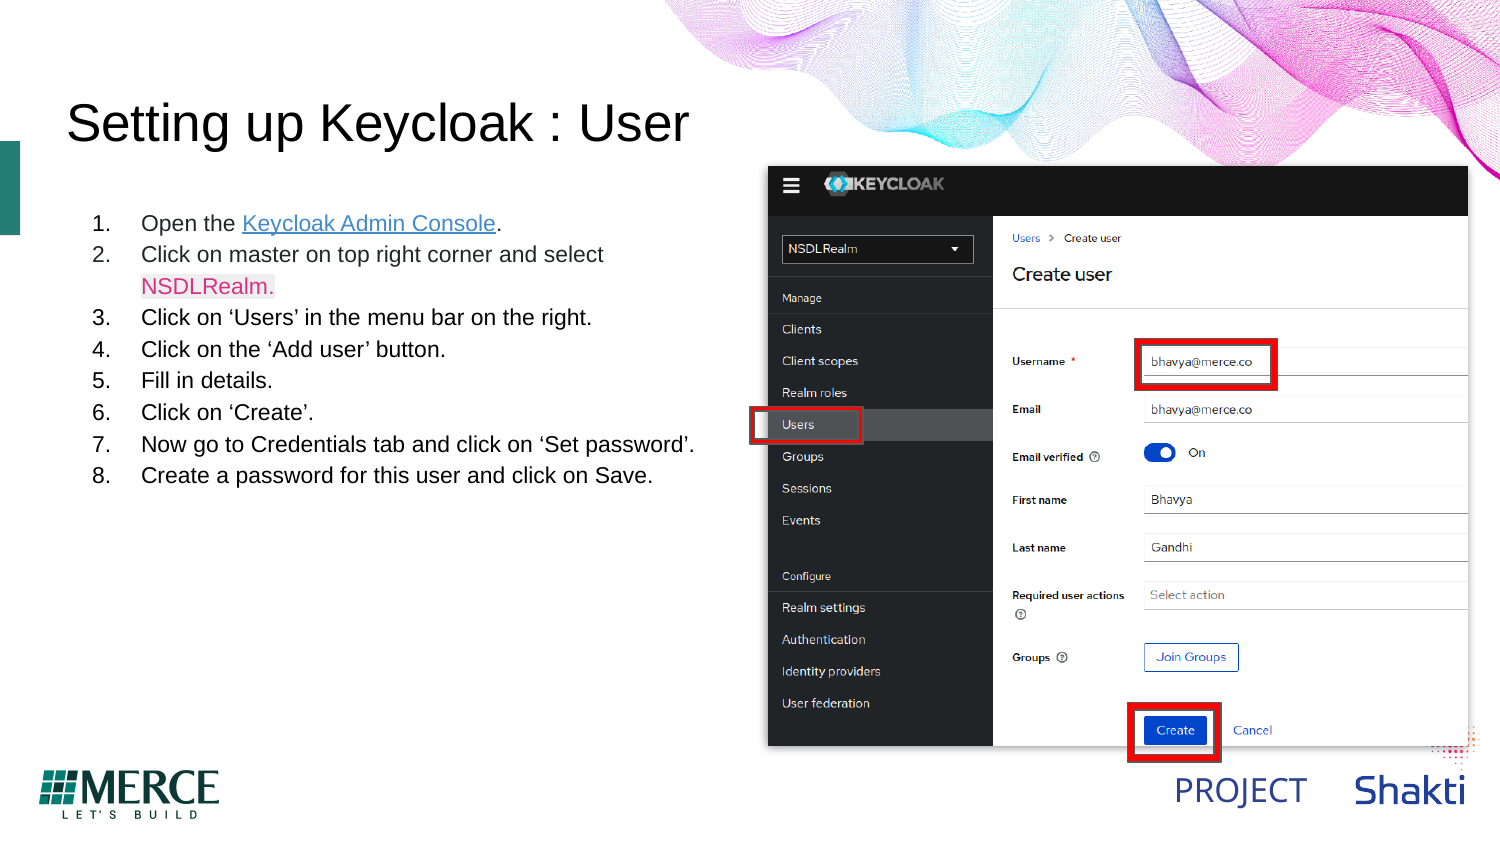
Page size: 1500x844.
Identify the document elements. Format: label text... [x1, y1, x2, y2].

text_box [750, 406, 762, 444]
picture [20, 0, 1500, 814]
text_box [1127, 755, 1222, 762]
picture [36, 766, 224, 821]
title Setting up Keycloak : User [51, 72, 1449, 167]
list Open the Keycloak Admin Console. Click on master on top right corner and select NSDLRealm. Click on ‘Users’ in the menu bar on the right. Click on the ‘Add user’ button. Fill in details. Click on ‘Create’. Now go to Credentials tab and click on ‘Set password’. Create a password for this user and click on Save. [51, 189, 750, 750]
